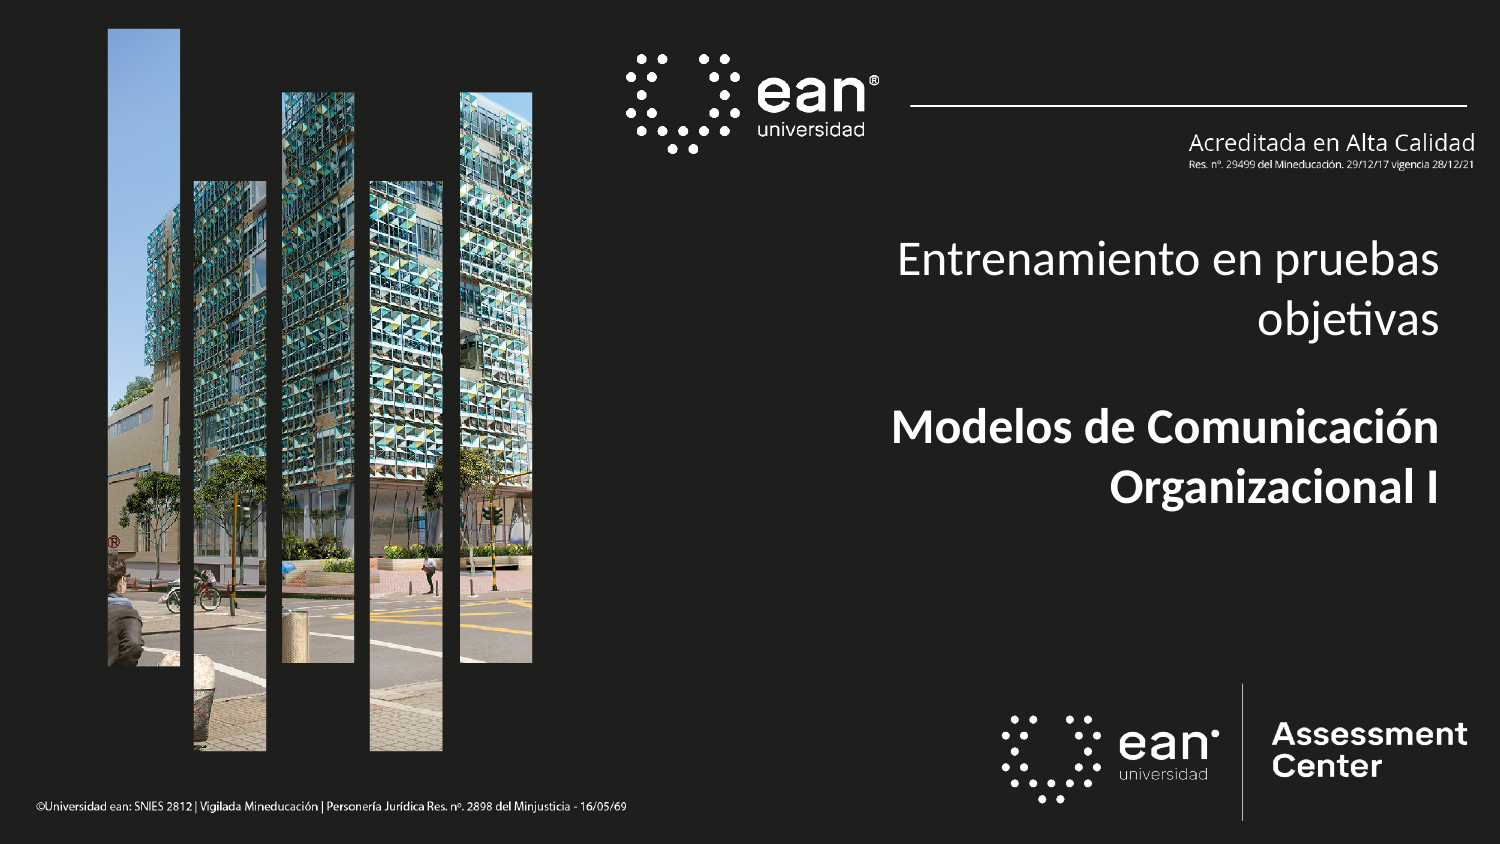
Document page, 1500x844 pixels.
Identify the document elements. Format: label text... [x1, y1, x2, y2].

text_box Entrenamiento en pruebas objetivas [697, 217, 1455, 353]
picture [0, 0, 1500, 844]
text_box Modelos de Comunicación Organizacional I [697, 385, 1455, 521]
